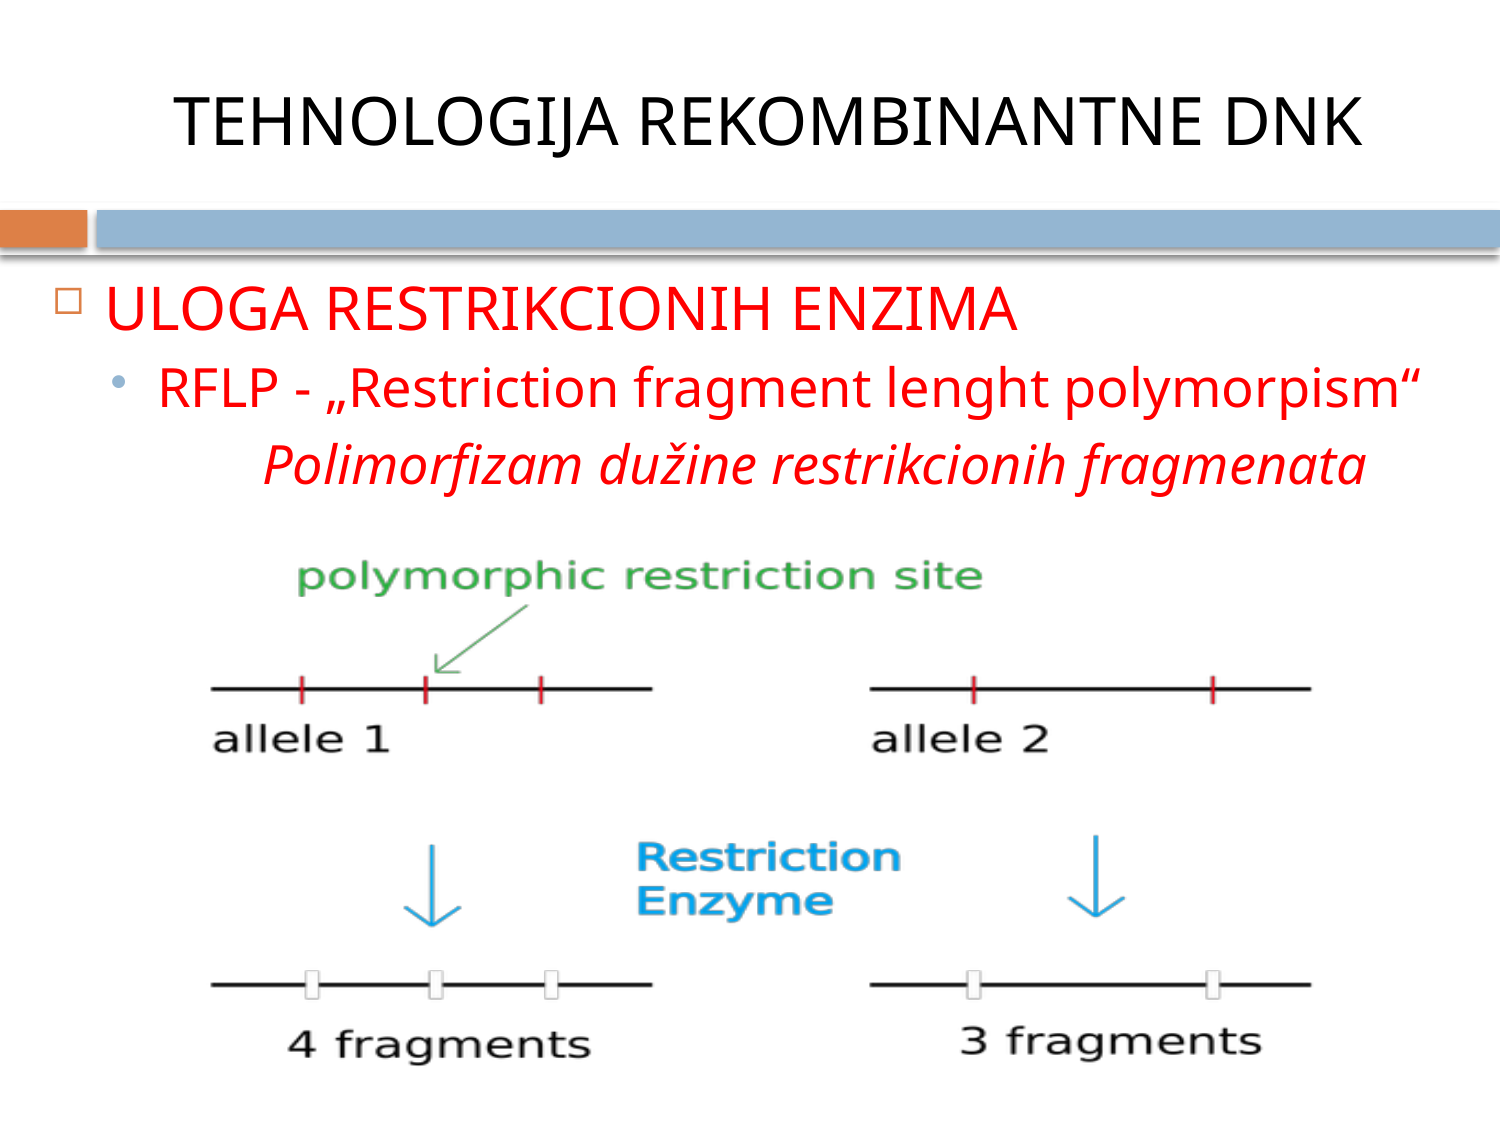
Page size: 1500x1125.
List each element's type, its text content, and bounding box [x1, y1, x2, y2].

list ULOGA RESTRIKCIONIH ENZIMA RFLP - „Restriction fragment lenght polymorpism“ Polimorfizam dužine restrikcionih fragmenata [37, 262, 1463, 1000]
picture [174, 499, 1338, 1107]
title TEHNOLOGIJA REKOMBINANTNE DNK [100, 37, 1438, 200]
